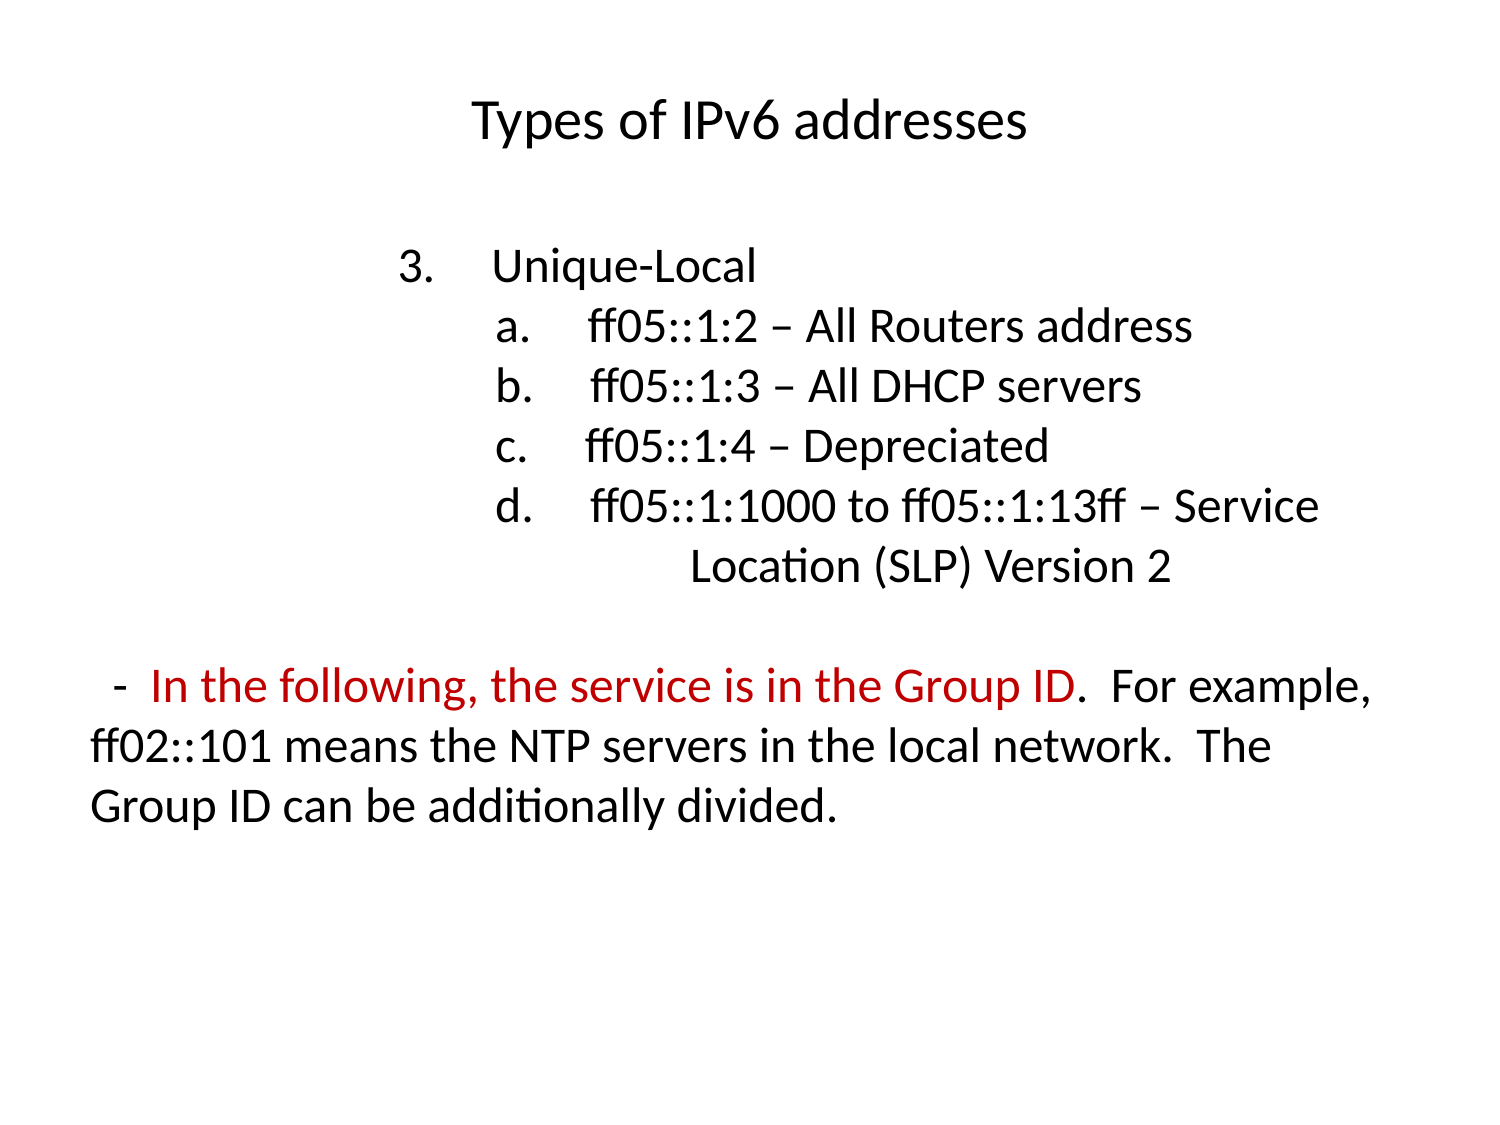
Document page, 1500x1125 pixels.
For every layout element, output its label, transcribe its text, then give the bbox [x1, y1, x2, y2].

title Types of IPv6 addresses [75, 45, 1425, 188]
list 3. Unique-Local a. ff05::1:2 – All Routers address b. ff05::1:3 – All DHCP servers c. ff05::1:4 – Depreciated d. ff05::1:1000 to ff05::1:13ff – Service Location (SLP) Version 2 - In the following, the service is in the Group ID. For example, ff02::101 means the NTP servers in the local network. The Group ID can be additionally divided. [75, 224, 1425, 1063]
